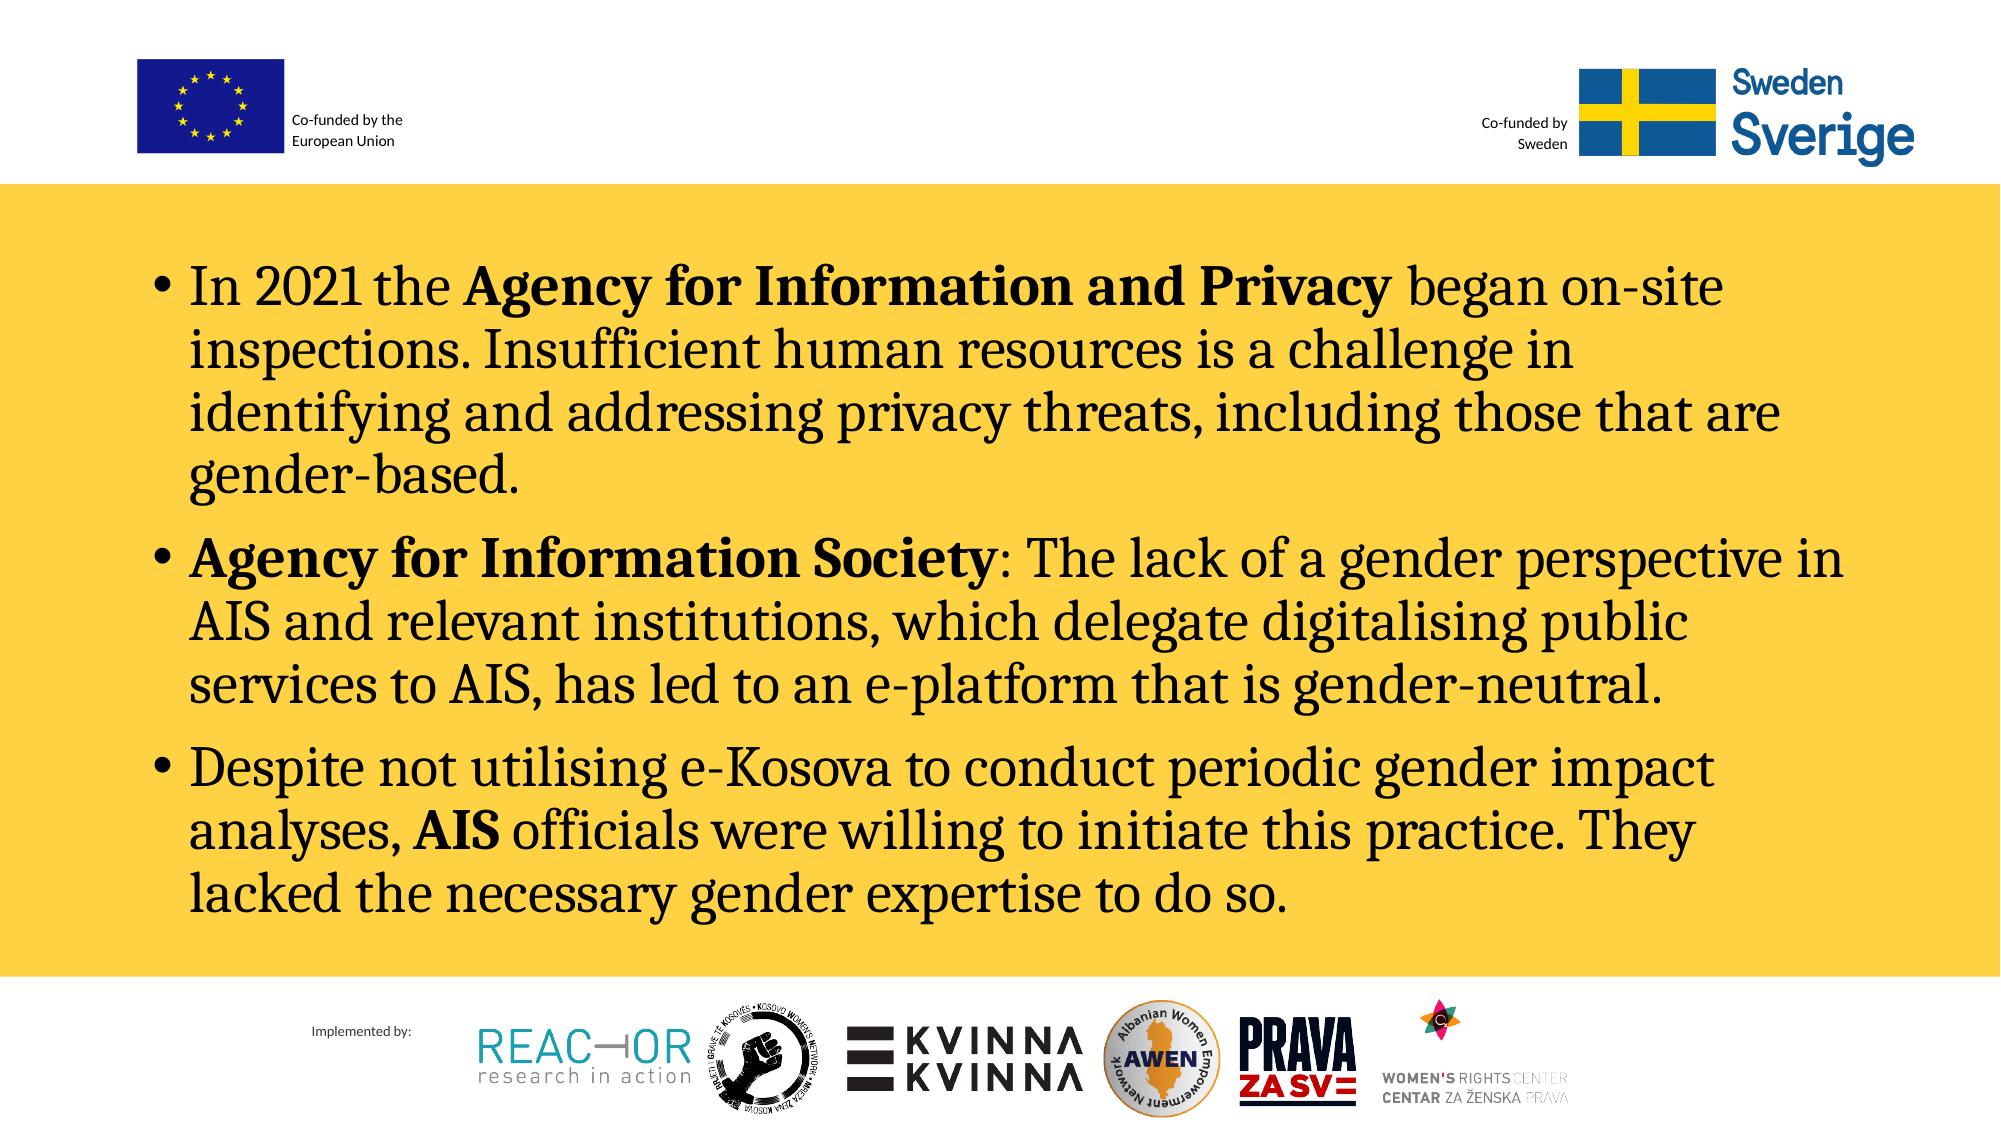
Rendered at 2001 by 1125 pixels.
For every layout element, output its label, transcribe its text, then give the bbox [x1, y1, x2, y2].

picture [134, 56, 287, 156]
picture [1579, 68, 1914, 167]
list In 2021 the Agency for Information and Privacy began on-site inspections. Insufficient human resources is a challenge in identifying and addressing privacy threats, including those that are gender-based. Agency for Information Society: The lack of a gender perspective in AIS and relevant institutions, which delegate digitalising public services to AIS, has led to an e-platform that is gender-neutral. Despite not utilising e-Kosova to conduct periodic gender impact analyses, AIS officials were willing to initiate this practice. They lacked the necessary gender expertise to do so. [137, 247, 1863, 963]
picture [476, 999, 1568, 1118]
